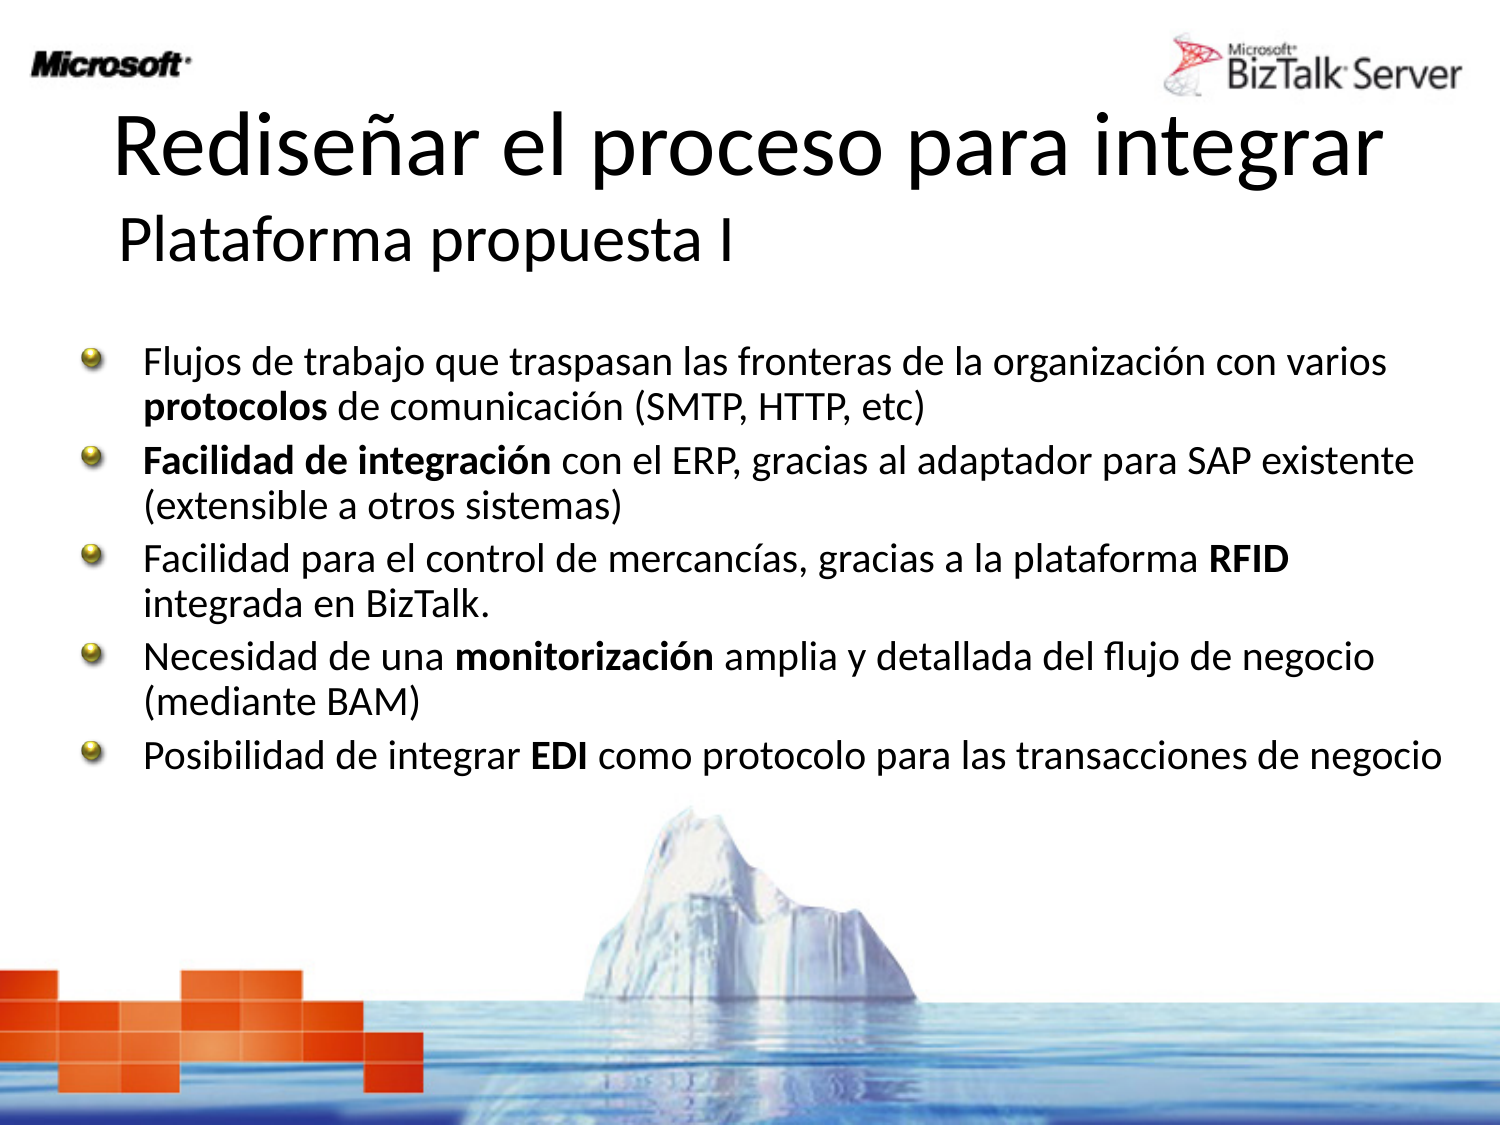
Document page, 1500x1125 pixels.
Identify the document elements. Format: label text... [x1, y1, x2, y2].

text_box Flujos de trabajo que traspasan las fronteras de la organización con varios protocolos de comunicación (SMTP, HTTP, etc) Facilidad de integración con el ERP, gracias al adaptador para SAP existente (extensible a otros sistemas) Facilidad para el control de mercancías, gracias a la plataforma RFID integrada en BizTalk. Necesidad de una monitorización amplia y detallada del flujo de negocio (mediante BAM) Posibilidad de integrar EDI como protocolo para las transacciones de negocio [78, 339, 1454, 779]
title Rediseñar el proceso para integrar [75, 45, 1425, 233]
picture [0, 0, 1500, 1125]
list Plataforma propuesta I [103, 187, 1454, 293]
